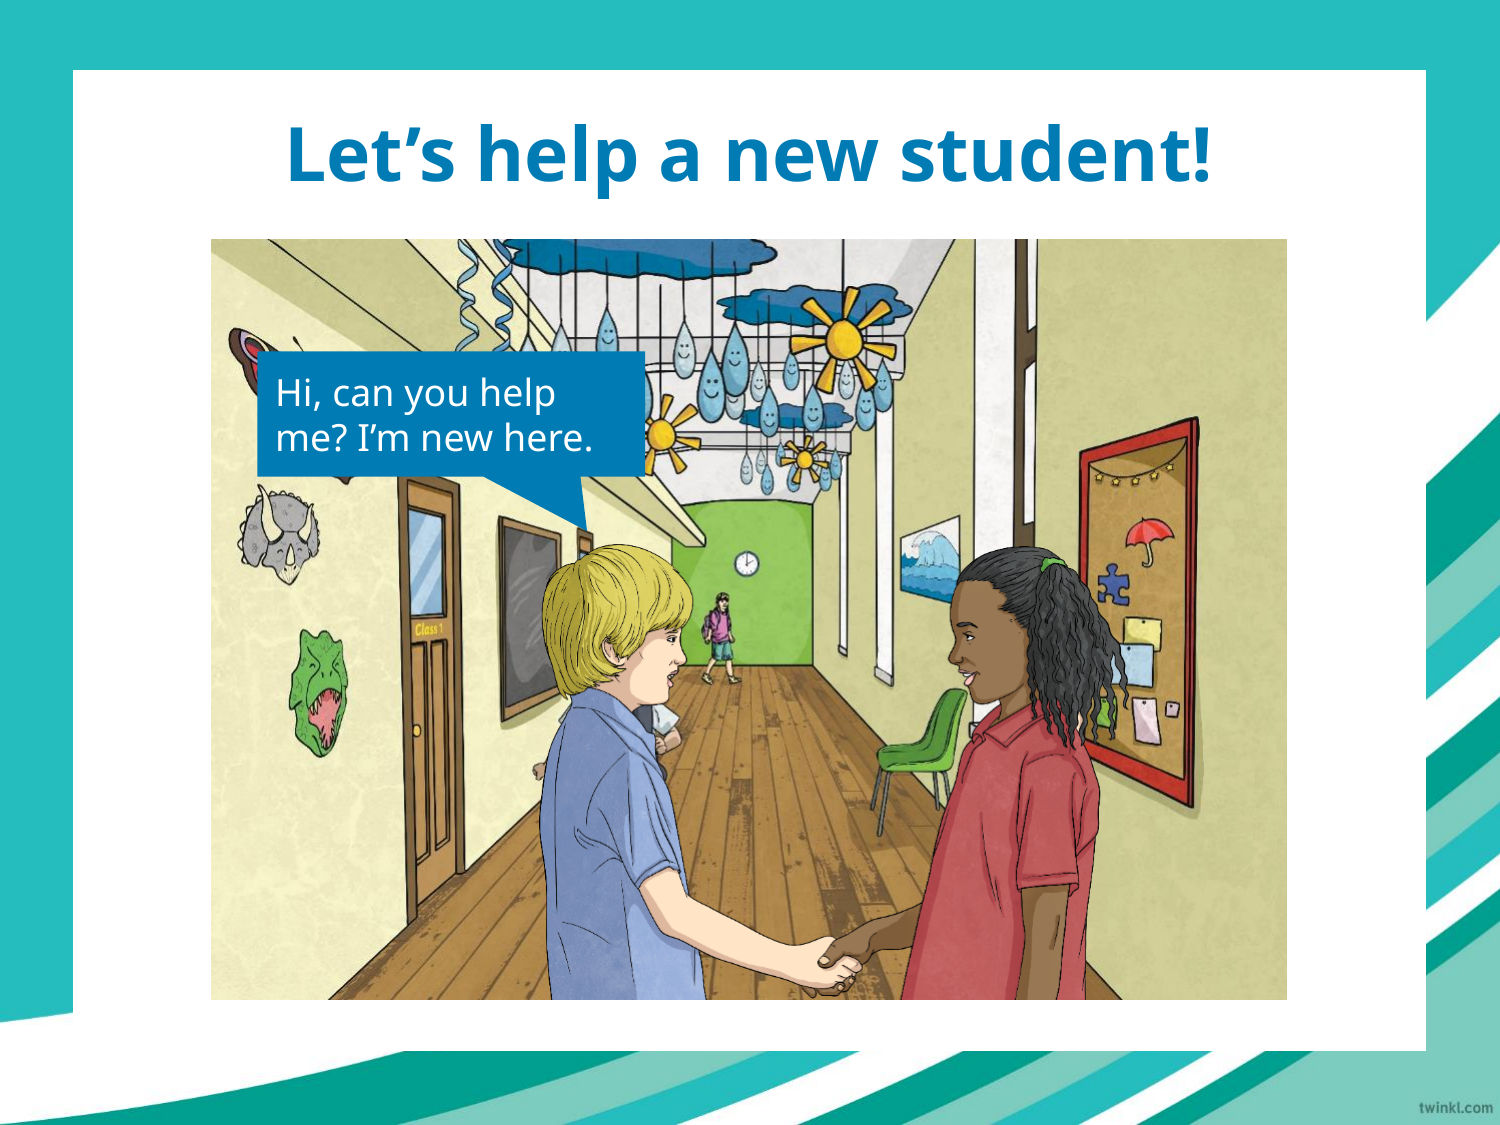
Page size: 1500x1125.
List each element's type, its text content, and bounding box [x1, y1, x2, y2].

picture [0, 0, 1500, 1125]
title Let’s help a new student! [73, 74, 1426, 241]
